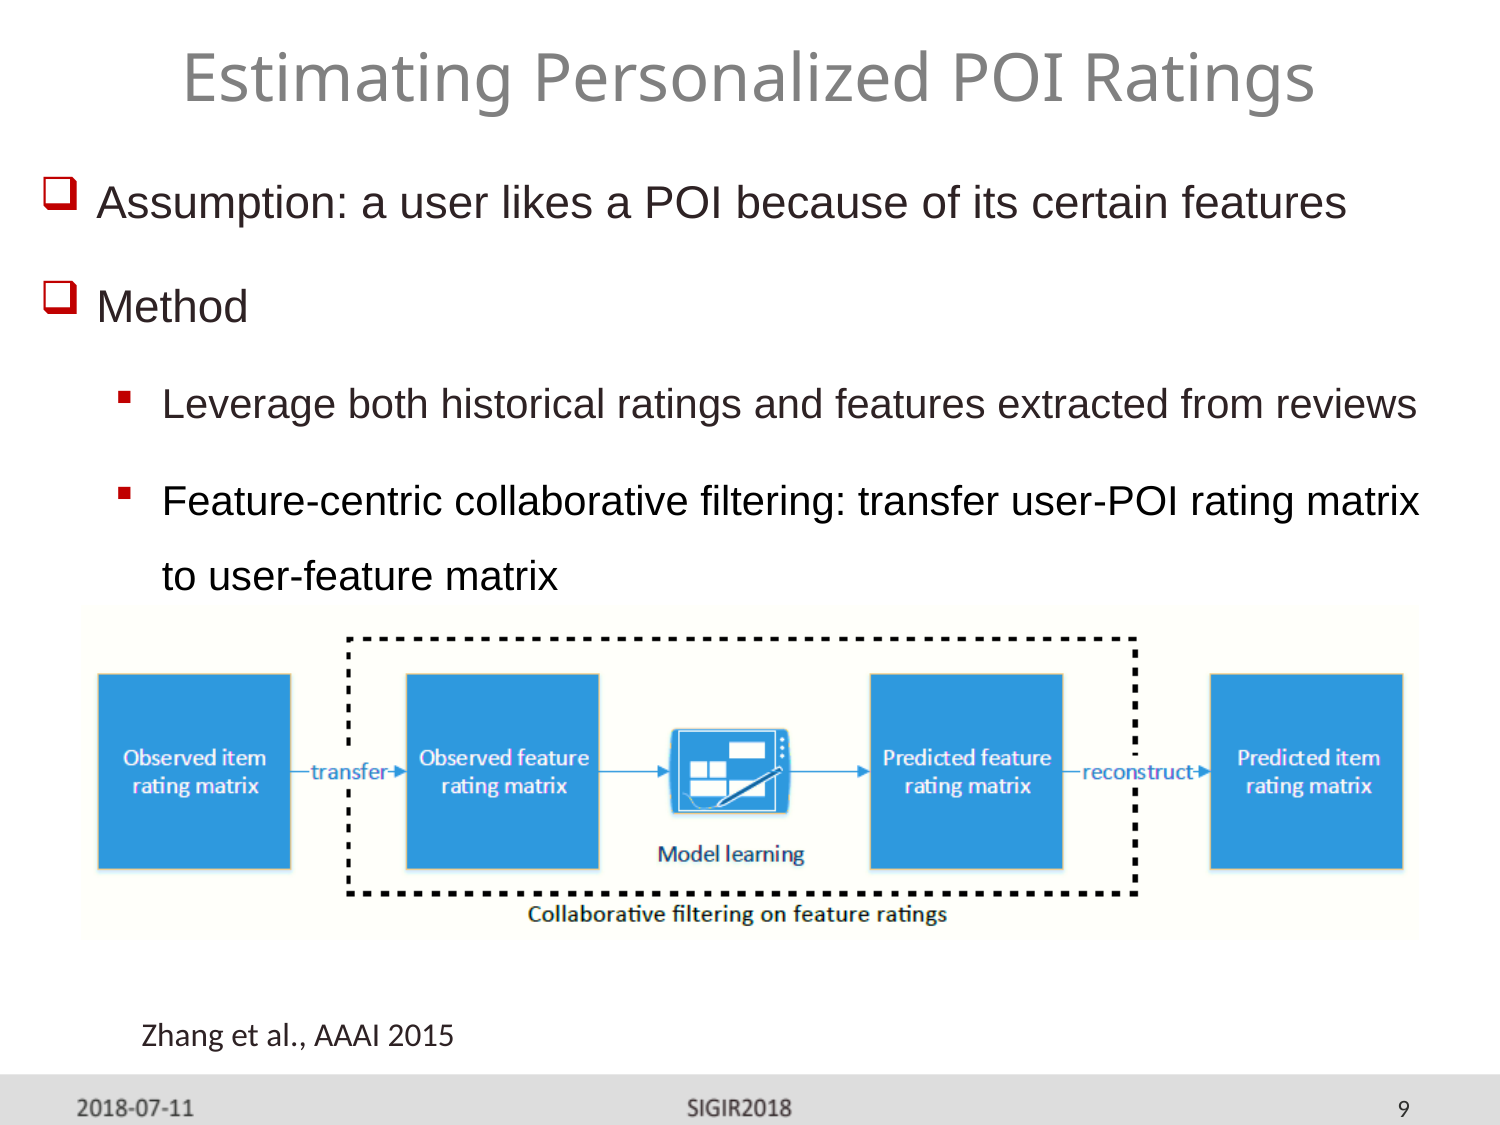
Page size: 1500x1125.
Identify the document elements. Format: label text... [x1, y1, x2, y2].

slide_number 9 [1074, 1077, 1425, 1125]
picture [80, 604, 1419, 940]
list Assumption: a user likes a POI because of its certain features Method Leverage both historical ratings and features extracted from reviews Feature-centric collaborative filtering: transfer user-POI rating matrix to user-feature matrix [24, 137, 1463, 930]
text_box Zhang et al., AAAI 2015 [126, 1005, 471, 1061]
title Estimating Personalized POI Ratings [75, 0, 1425, 137]
